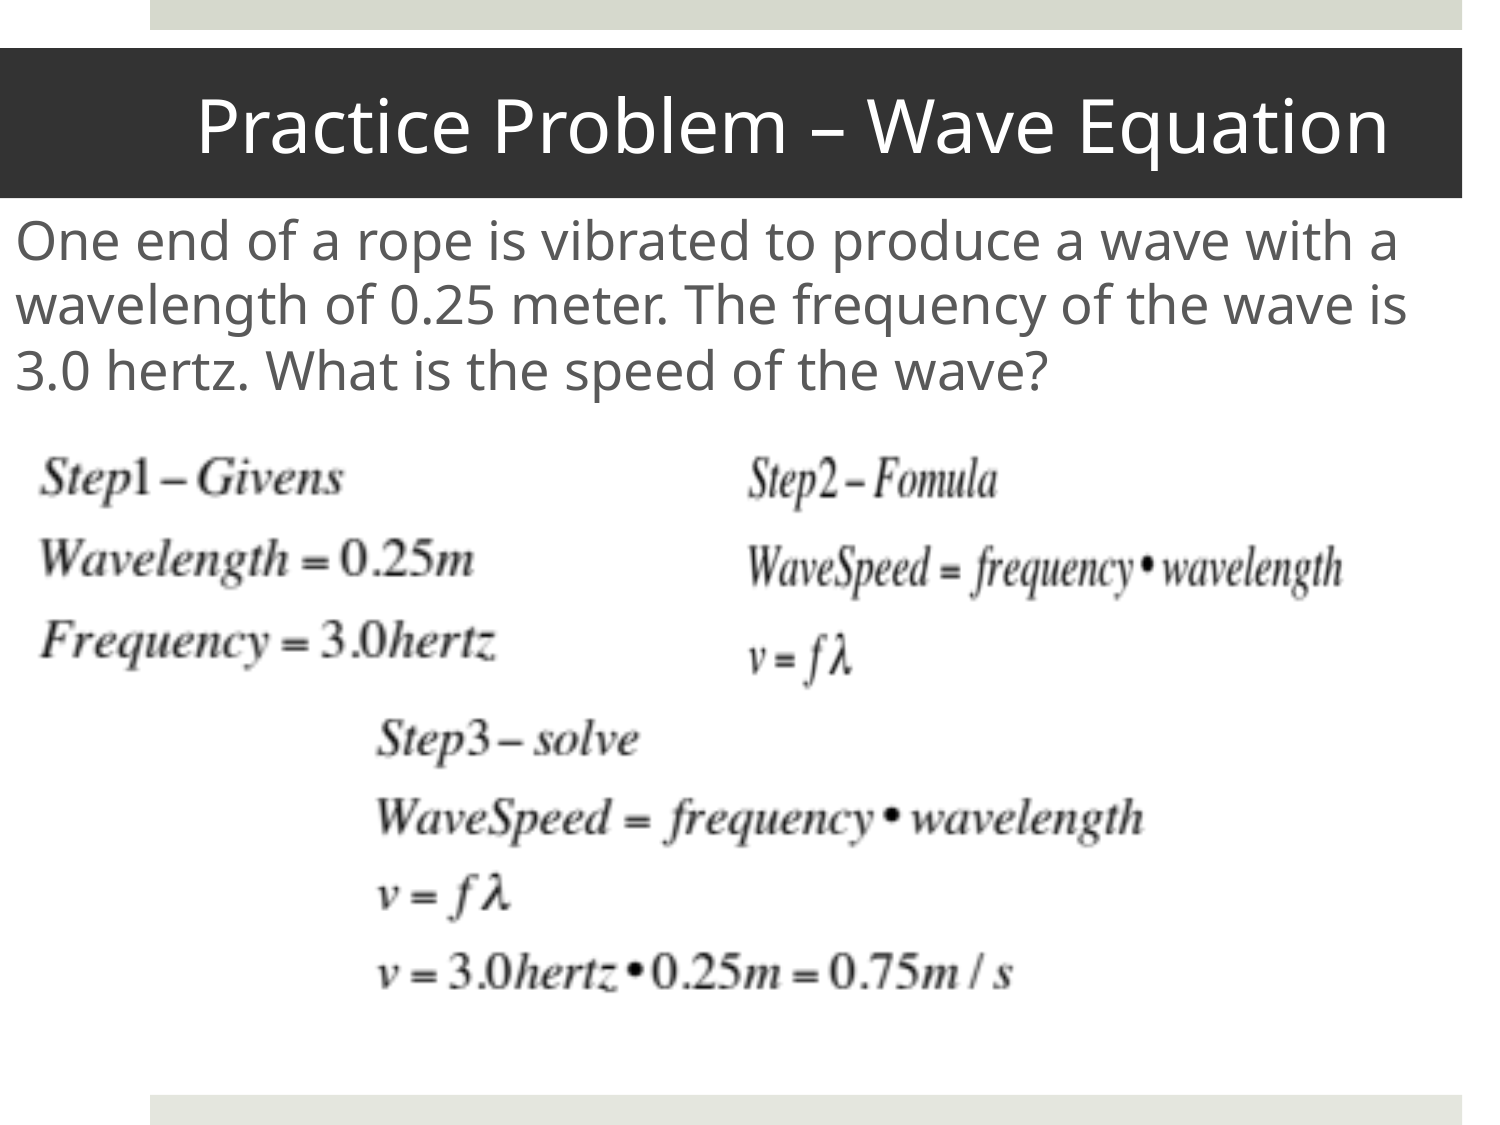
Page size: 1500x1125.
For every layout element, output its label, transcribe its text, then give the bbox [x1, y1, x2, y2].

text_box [742, 446, 1350, 783]
title Practice Problem – Wave Equation [0, 48, 1463, 198]
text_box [370, 707, 1153, 1086]
list One end of a rope is vibrated to produce a wave with a wavelength of 0.25 meter. The frequency of the wave is 3.0 hertz. What is the speed of the wave? [0, 198, 1466, 448]
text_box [33, 447, 503, 759]
